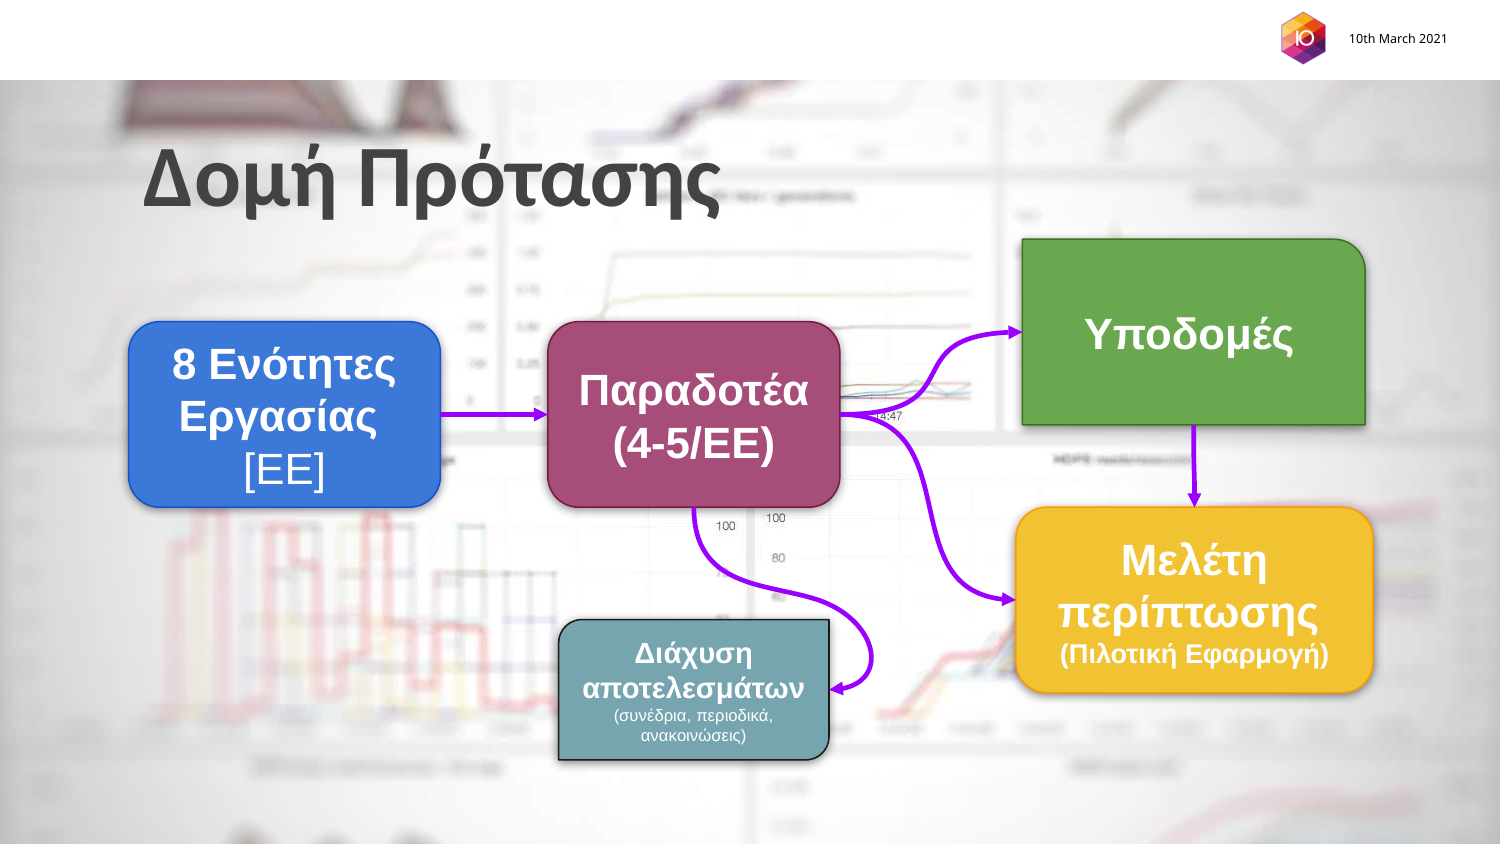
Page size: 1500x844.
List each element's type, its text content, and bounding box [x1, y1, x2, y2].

text_box Μελέτη περίπτωσης (Πιλοτική Εφαρμογή) [1015, 507, 1374, 693]
text_box Υποδομές [1022, 239, 1366, 425]
picture [1281, 11, 1326, 65]
text_box Διάχυση αποτελεσμάτων (συνέδρια, περιοδικά, ανακοινώσεις) [558, 619, 830, 760]
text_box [839, 422, 1017, 601]
text_box 8 Ενότητες Εργασίας [ΕΕ] [128, 321, 441, 508]
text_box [839, 331, 1023, 415]
picture [0, 80, 1500, 844]
title Δομή Πρότασης [128, 103, 750, 266]
text_box Παραδοτέα (4-5/ΕΕ) [547, 321, 835, 508]
